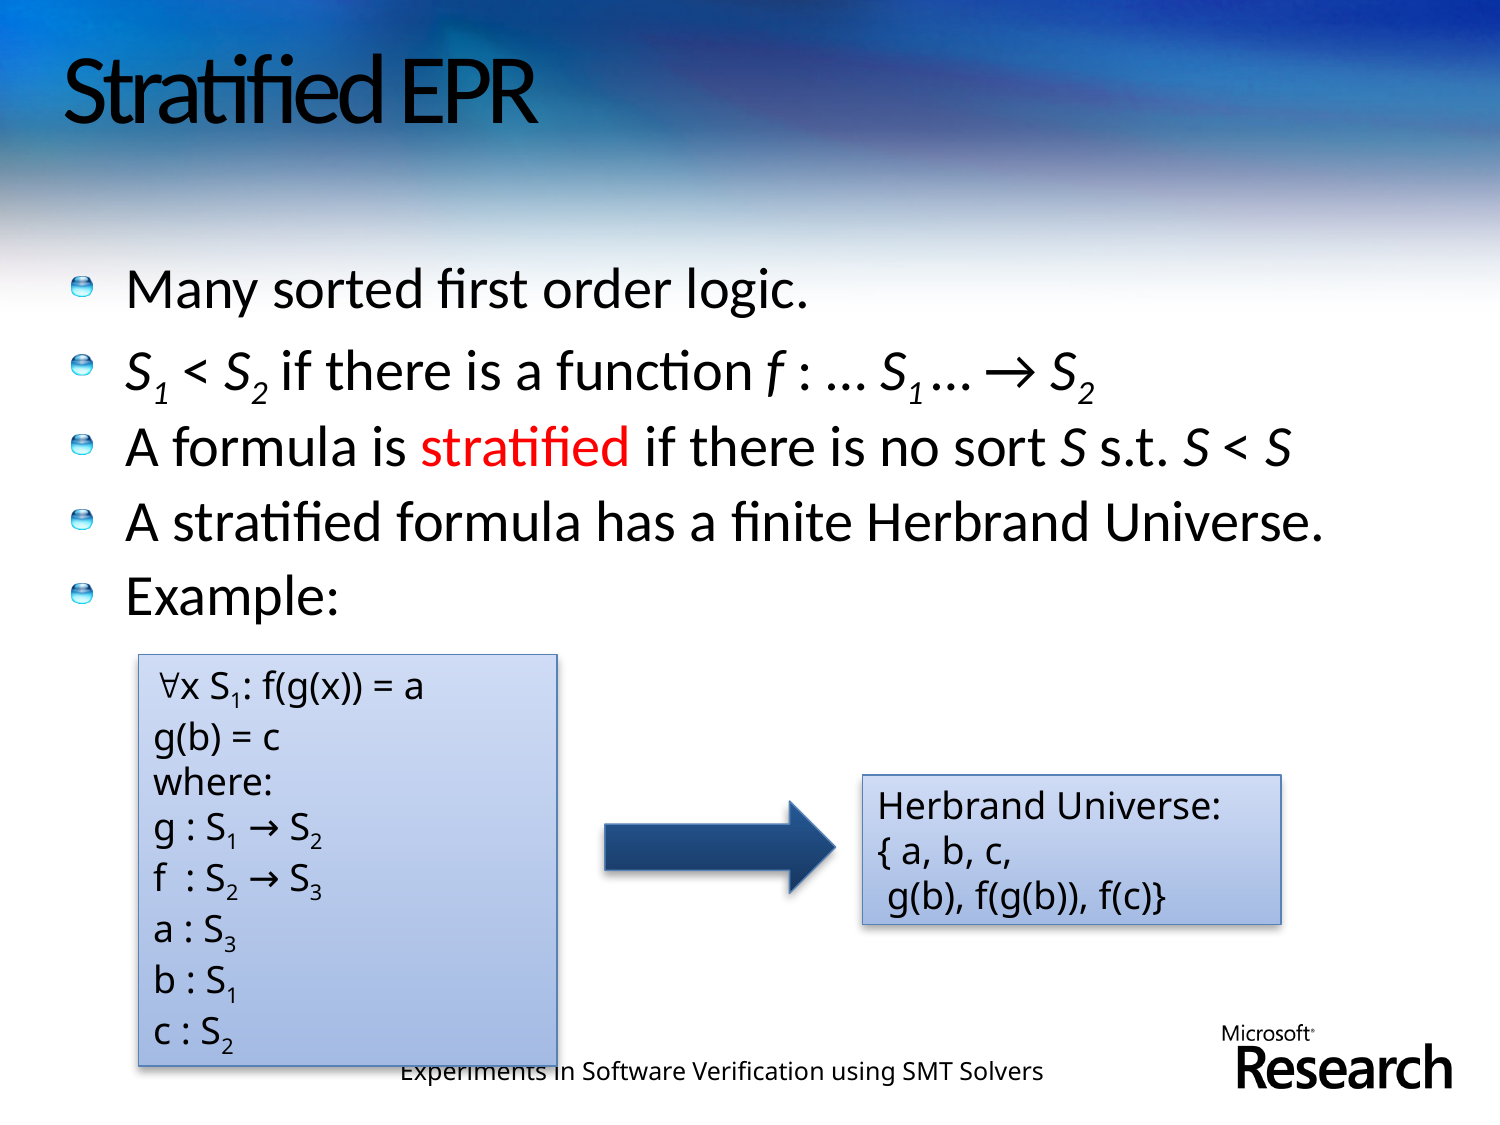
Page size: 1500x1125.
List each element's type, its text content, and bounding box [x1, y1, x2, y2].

text_box [604, 800, 837, 895]
footer Experiments in Software Verification using SMT Solvers [349, 1042, 1096, 1103]
list Many sorted first order logic. S1 < S2 if there is a function f : … S1 … → S2 A formula is stratified if there is no sort S s.t. S < S A stratified formula has a finite Herbrand Universe. Example: [62, 258, 1438, 633]
text_box x S1: f(g(x)) = a g(b) = c where: g : S1 → S2 f : S2 → S3 a : S3 b : S1 c : S2 [138, 654, 558, 1067]
title Stratified EPR [62, 37, 1438, 148]
text_box Herbrand Universe: { a, b, c, g(b), f(g(b)), f(c)} [862, 774, 1282, 925]
picture [0, 0, 1500, 1125]
